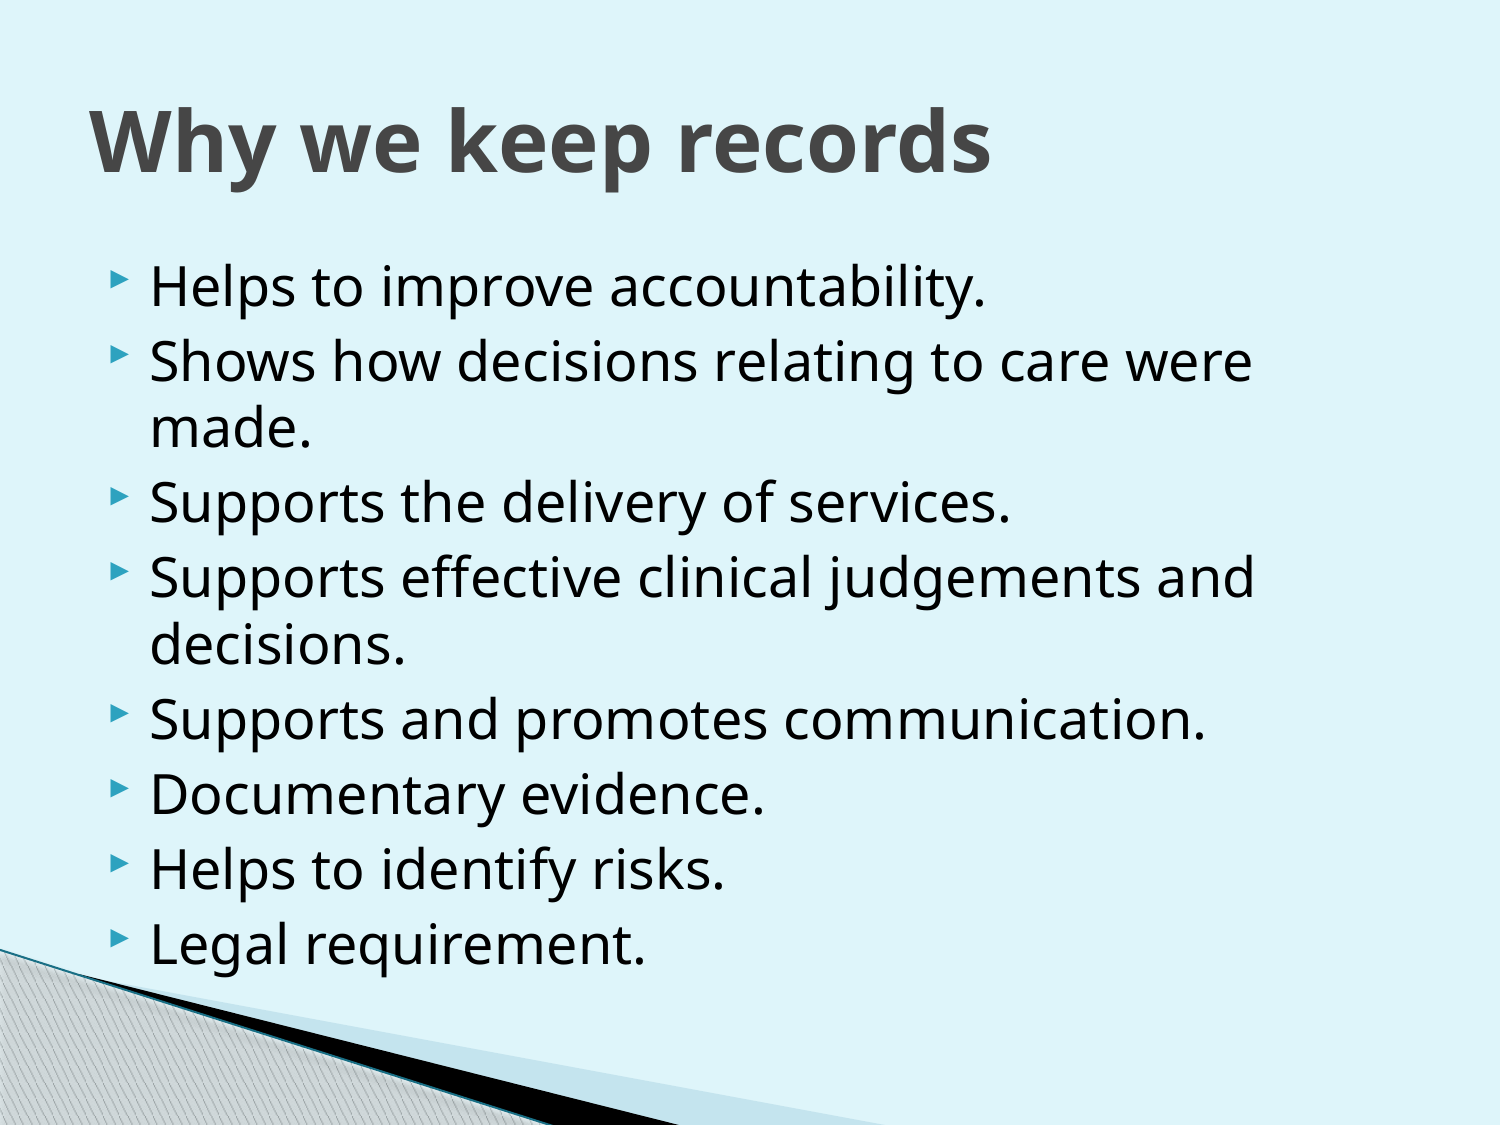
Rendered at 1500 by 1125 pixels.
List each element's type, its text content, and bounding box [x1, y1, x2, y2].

list Helps to improve accountability. Shows how decisions relating to care were made. Supports the delivery of services. Supports effective clinical judgements and decisions. Supports and promotes communication. Documentary evidence. Helps to identify risks. Legal requirement. [75, 243, 1425, 986]
title Why we keep records [75, 45, 1425, 233]
